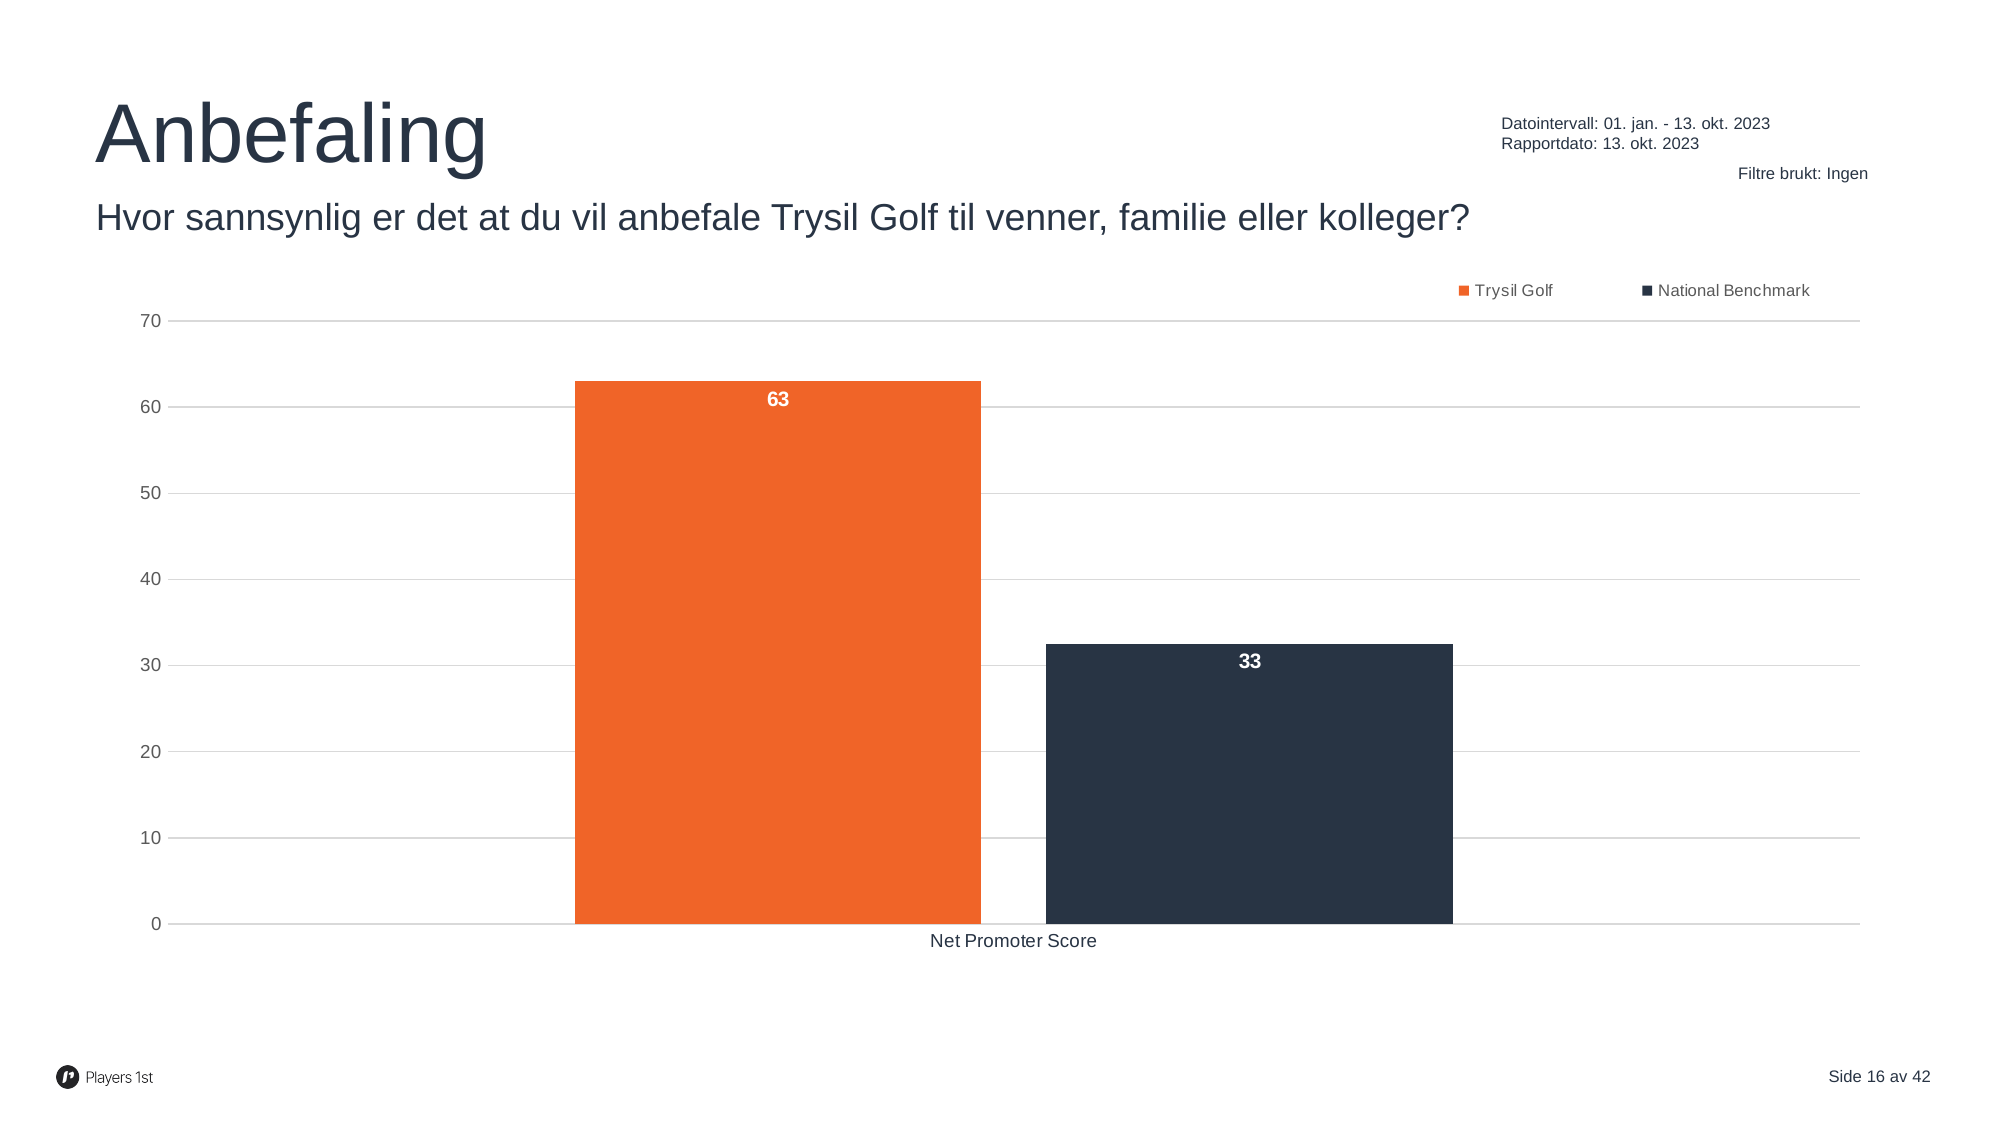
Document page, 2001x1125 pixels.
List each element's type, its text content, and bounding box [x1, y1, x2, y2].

text_box Hvor sannsynlig er det at du vil anbefale Trysil Golf til venner, familie eller kolleger? [81, 187, 1502, 245]
picture [56, 1065, 153, 1089]
chart [104, 254, 1896, 967]
text_box Side 16 av 42 [1677, 1058, 1931, 1094]
text_box Datointervall: 01. jan. - 13. okt. 2023 Rapportdato: 13. okt. 2023 Filtre brukt: Ingen [1502, 106, 1869, 191]
text_box Anbefaling [81, 72, 1502, 187]
